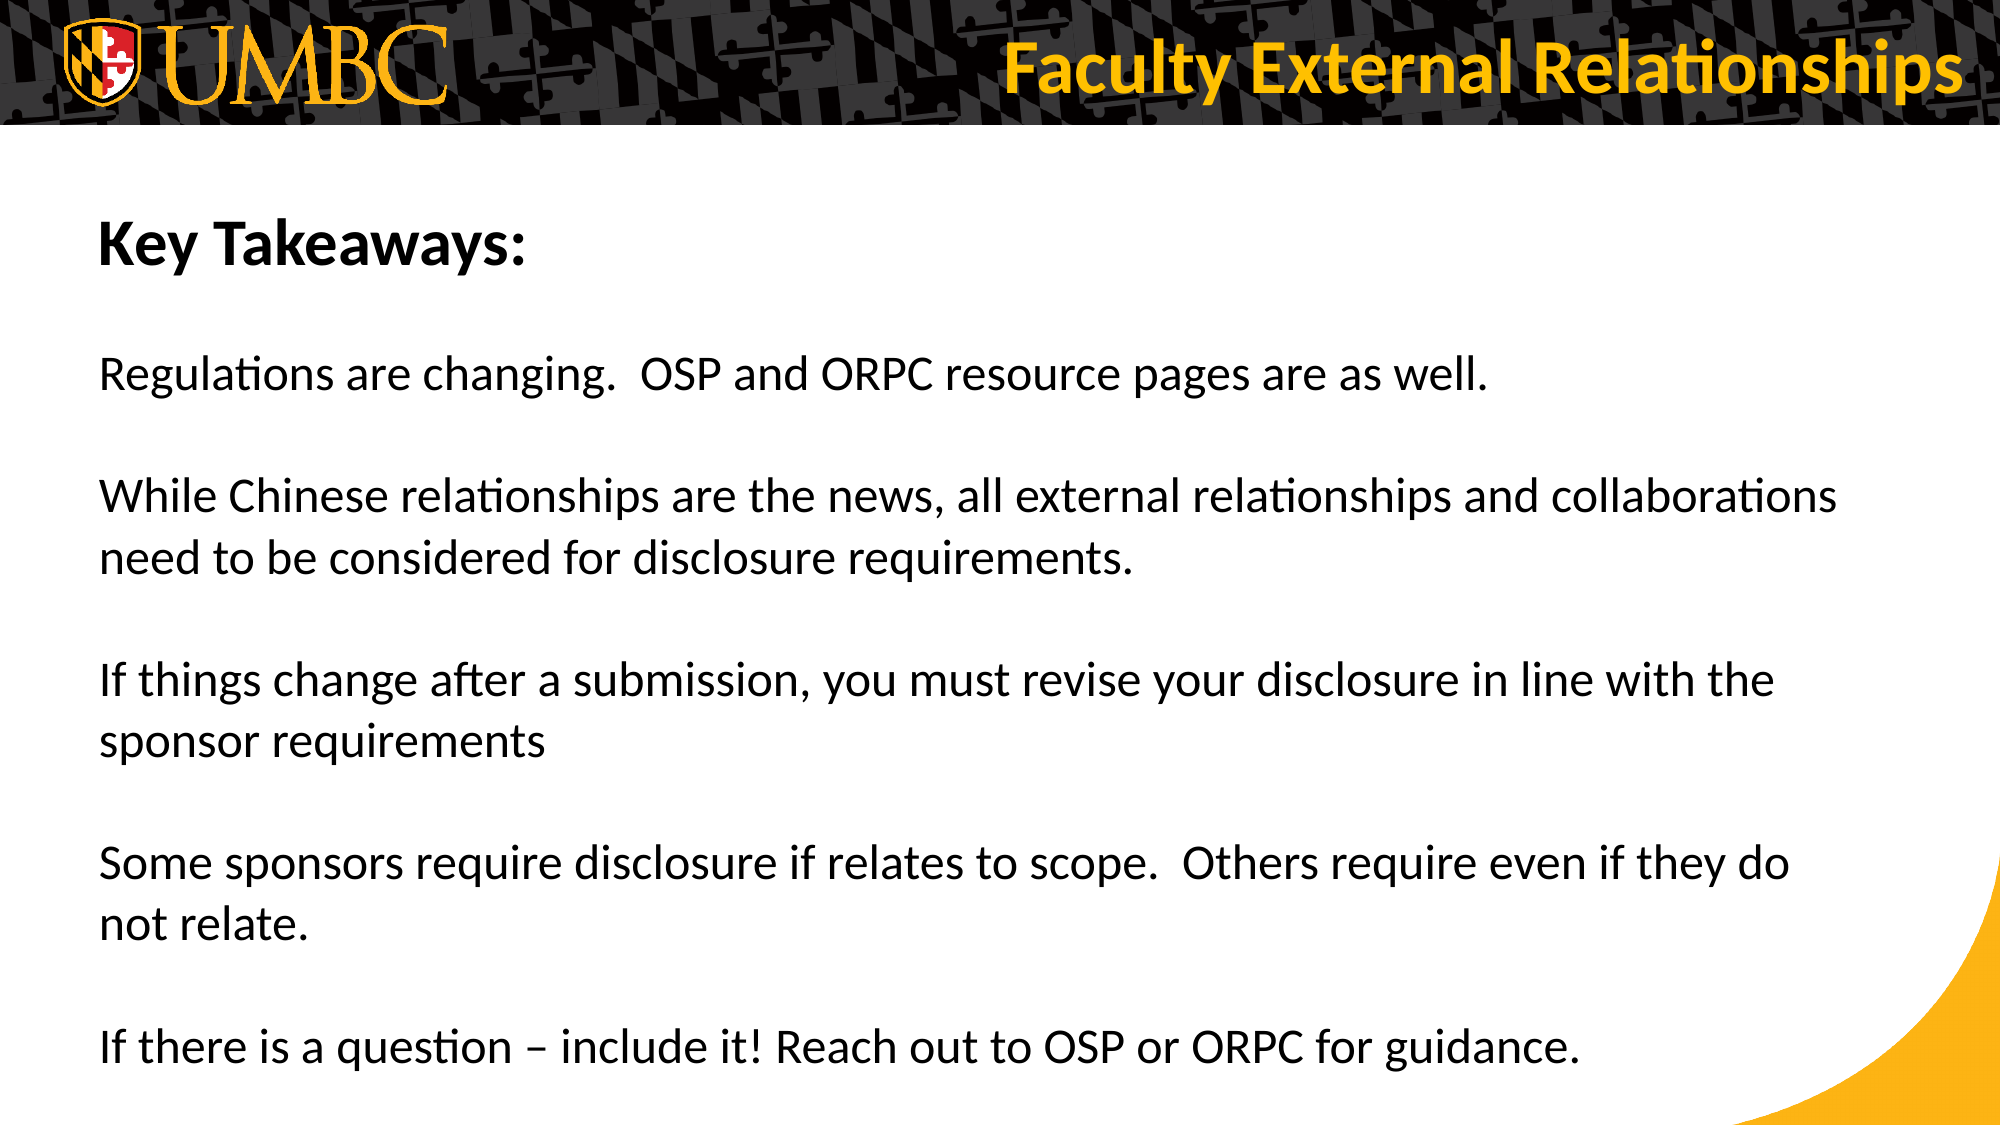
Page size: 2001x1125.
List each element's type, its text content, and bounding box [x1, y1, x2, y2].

picture [1731, 852, 2000, 1125]
picture [0, 0, 2000, 125]
text_box Key Takeaways: Regulations are changing. OSP and ORPC resource pages are as well. While Chinese relationships are the news, all external relationships and collaborations need to be considered for disclosure requirements. If things change after a submission, you must revise your disclosure in line with the sponsor requirements Some sponsors require disclosure if relates to scope. Others require even if they do not relate. If there is a question – include it! Reach out to OSP or ORPC for guidance. [84, 209, 1865, 1081]
text_box Faculty External Relationships [796, 0, 1998, 124]
